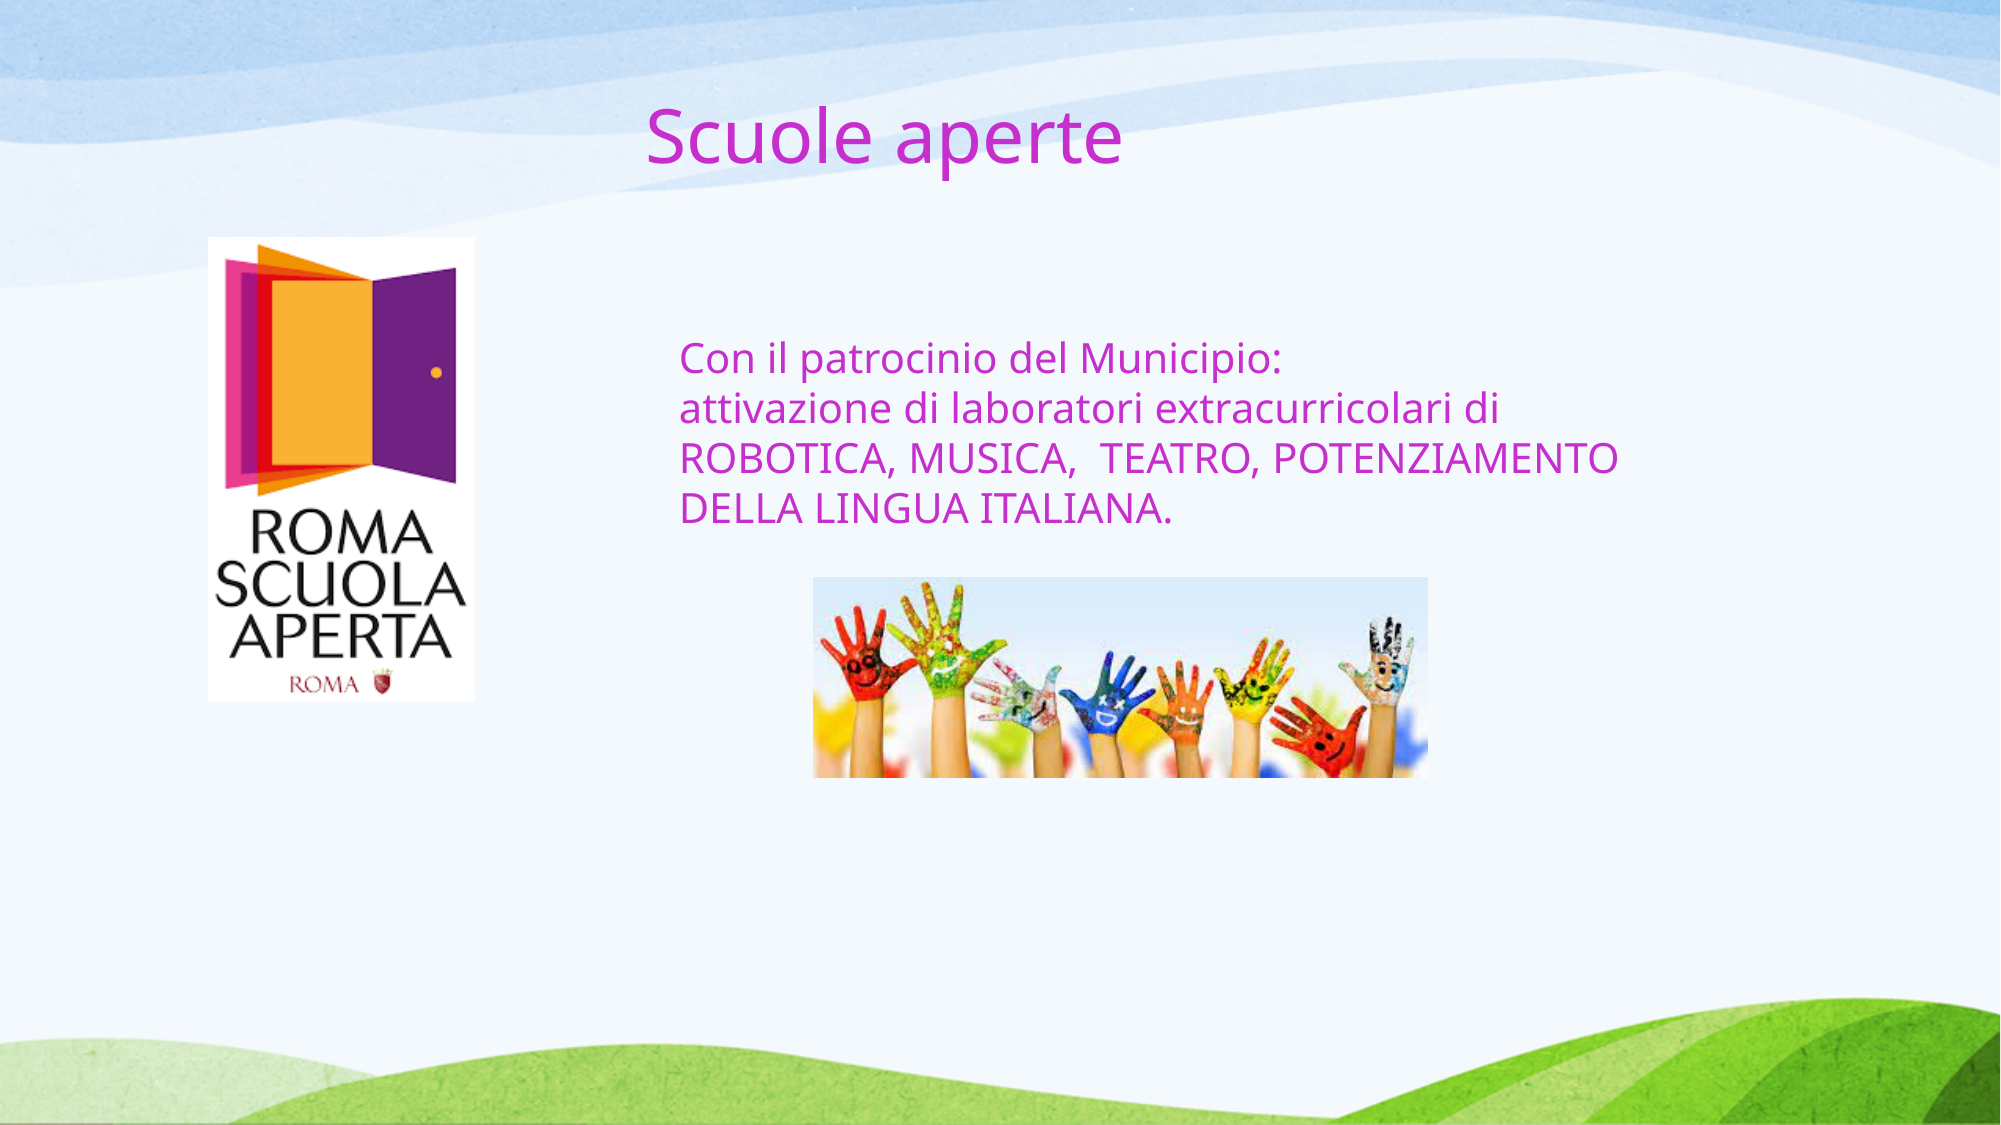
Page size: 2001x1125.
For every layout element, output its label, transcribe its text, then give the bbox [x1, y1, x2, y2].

text_box Con il patrocinio del Municipio: attivazione di laboratori extracurricolari di ROBOTICA, MUSICA, TEATRO, POTENZIAMENTO DELLA LINGUA ITALIANA. [664, 324, 1684, 540]
picture [0, 0, 2001, 1125]
text_box Scuole aperte [230, 81, 1541, 187]
